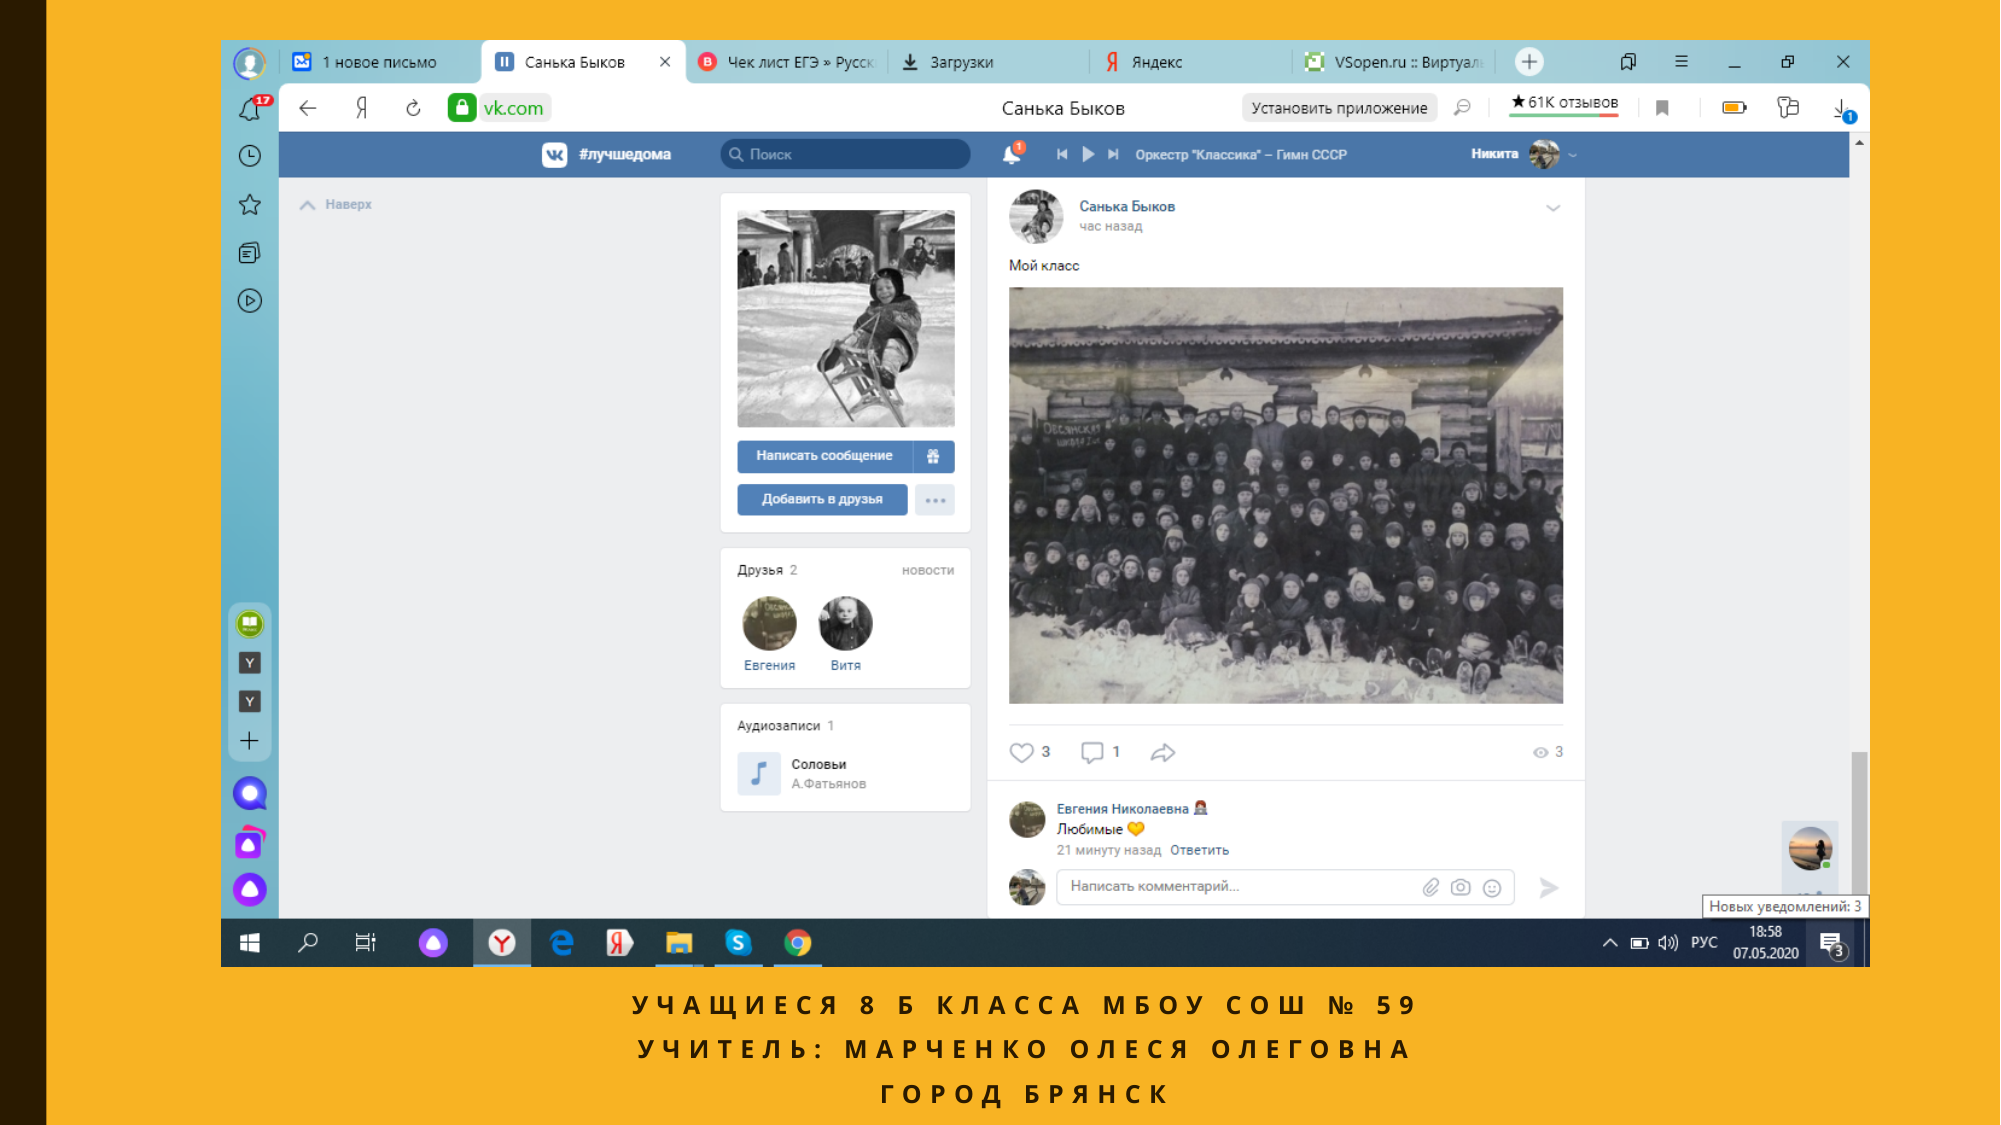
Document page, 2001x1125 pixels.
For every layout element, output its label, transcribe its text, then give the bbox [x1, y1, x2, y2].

subtitle Учащиеся 8 б класса МБОУ СОШ № 59 Учитель: Марченко Олеся Олеговна Город Брянск [363, 981, 1684, 1125]
picture [221, 40, 1870, 967]
